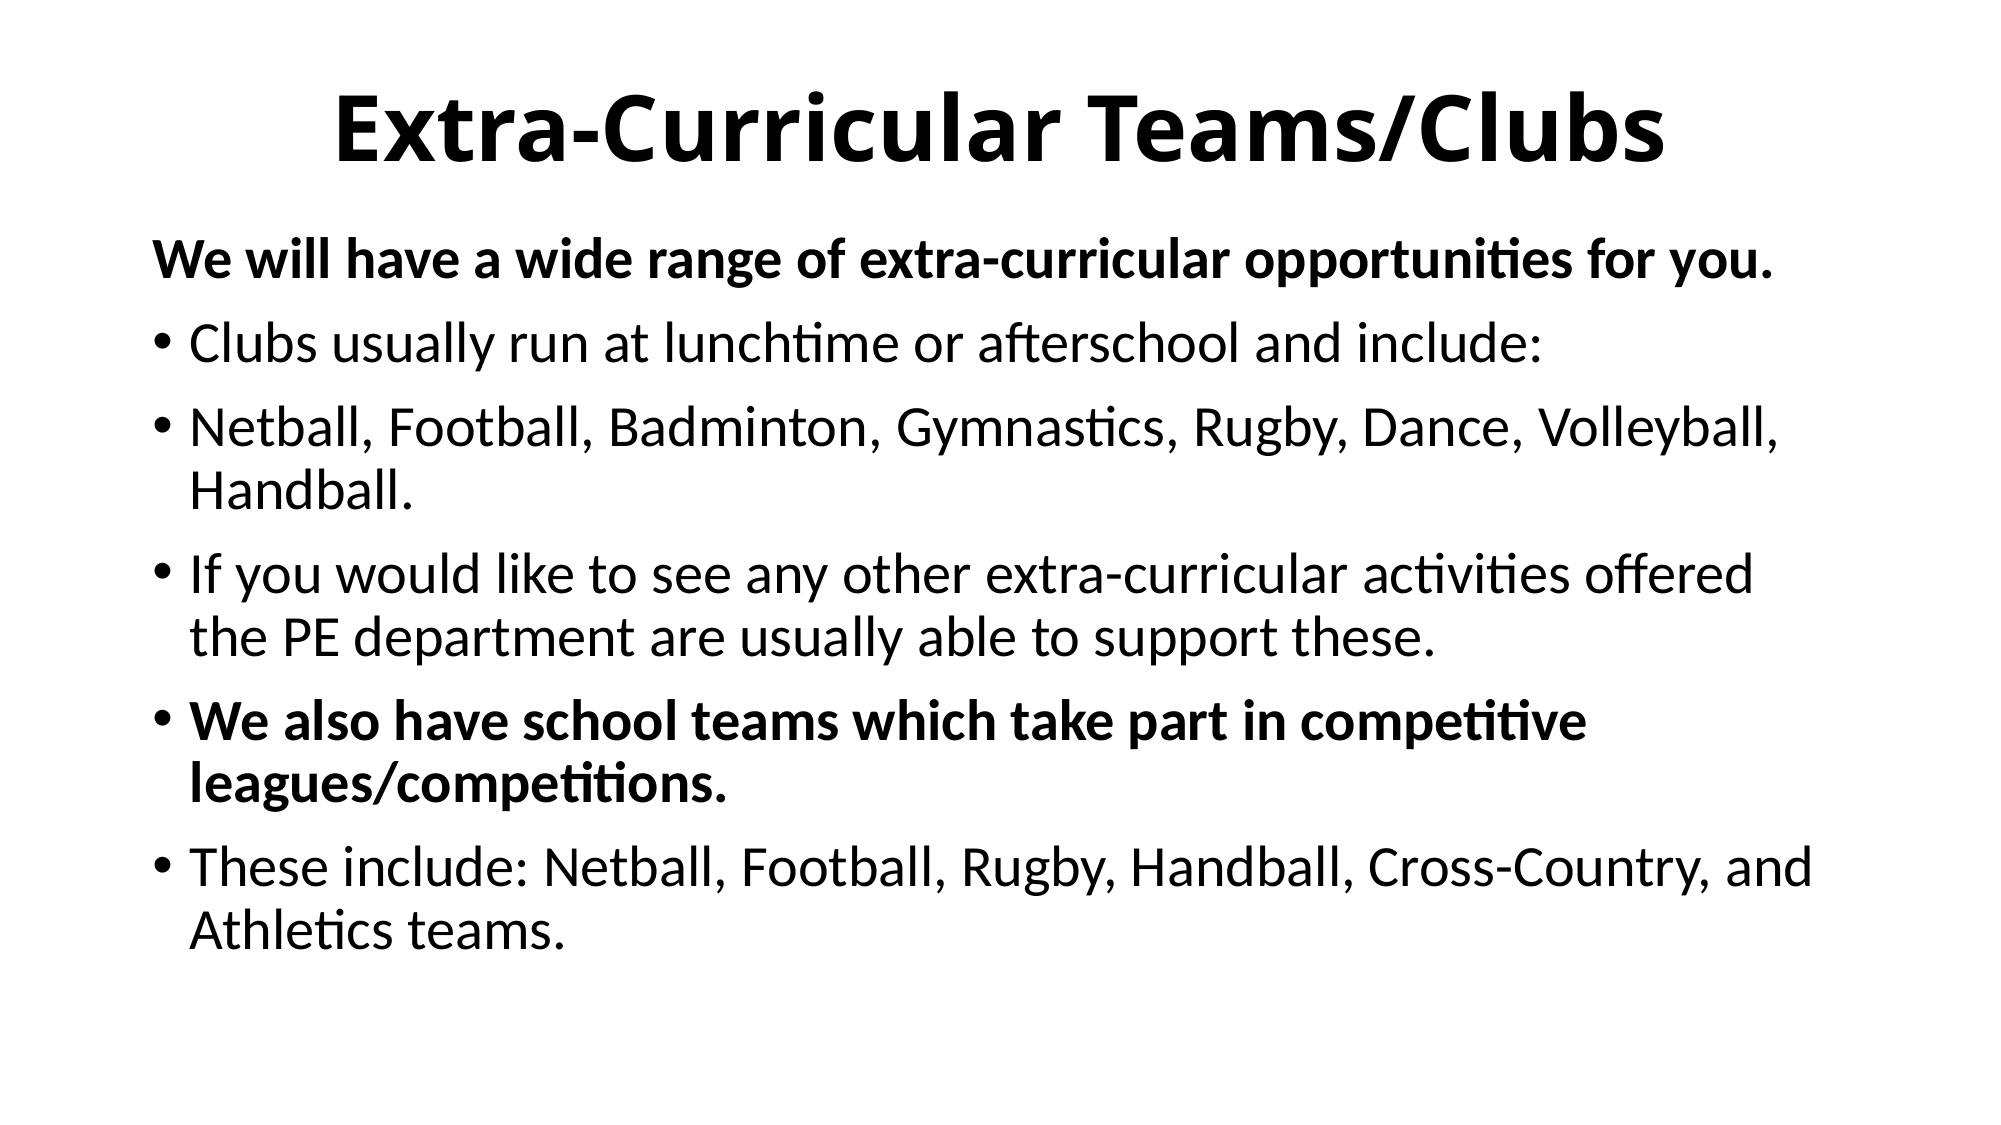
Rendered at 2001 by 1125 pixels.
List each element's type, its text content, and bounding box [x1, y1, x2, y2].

list We will have a wide range of extra-curricular opportunities for you. Clubs usually run at lunchtime or afterschool and include: Netball, Football, Badminton, Gymnastics, Rugby, Dance, Volleyball, Handball. If you would like to see any other extra-curricular activities offered the PE department are usually able to support these. We also have school teams which take part in competitive leagues/competitions. These include: Netball, Football, Rugby, Handball, Cross-Country, and Athletics teams. [137, 220, 1863, 1014]
title Extra-Curricular Teams/Clubs [137, 59, 1863, 204]
